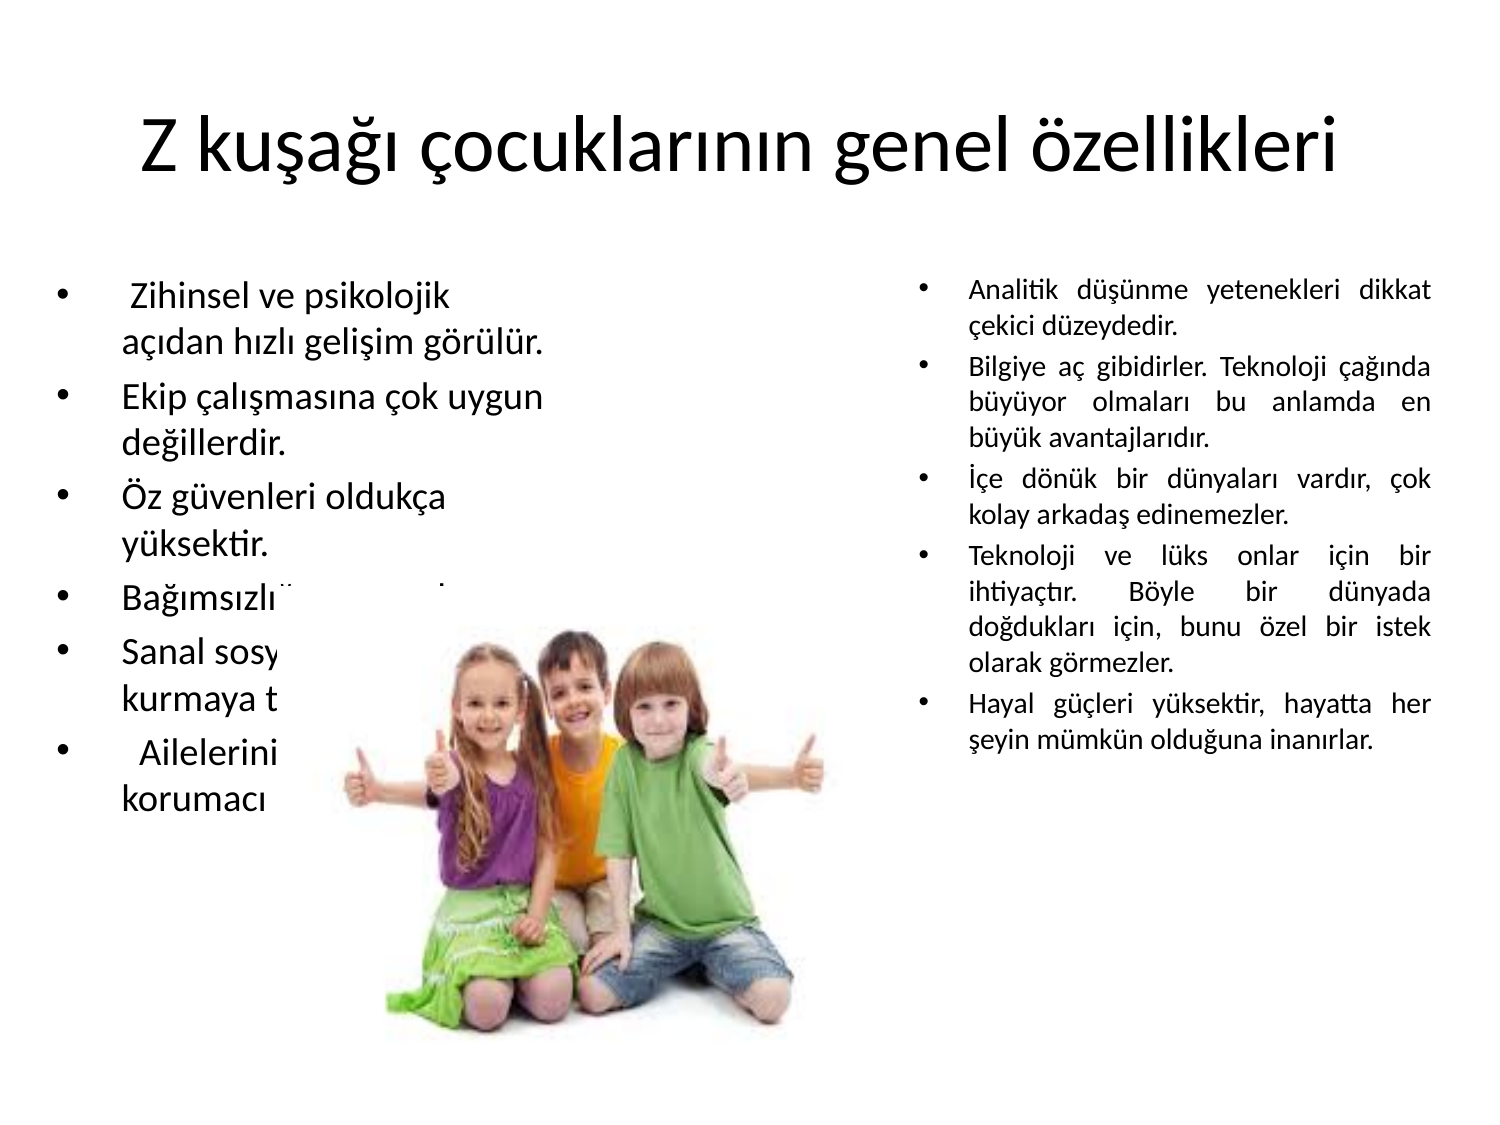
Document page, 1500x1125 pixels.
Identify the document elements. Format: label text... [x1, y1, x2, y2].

picture [277, 585, 904, 1059]
list Zihinsel ve psikolojik açıdan hızlı gelişim görülür. Ekip çalışmasına çok uygun değillerdir. Öz güvenleri oldukça yüksektir. Bağımsızlığı savunurlar. Sanal sosyal ağlarda iletişim kurmaya tercih ederler. Ailelerinin genelde korumacı bir yapısı vardır. [41, 262, 573, 870]
title Z kuşağı çocuklarının genel özellikleri [75, 45, 1425, 233]
list Analitik düşünme yetenekleri dikkat çekici düzeydedir. Bilgiye aç gibidirler. Teknoloji çağında büyüyor olmaları bu anlamda en büyük avantajlarıdır. İçe dönük bir dünyaları vardır, çok kolay arkadaş edinemezler. Teknoloji ve lüks onlar için bir ihtiyaçtır. Böyle bir dünyada doğdukları için, bunu özel bir istek olarak görmezler. Hayal güçleri yüksektir, hayatta her şeyin mümkün olduğuna inanırlar. [903, 262, 1447, 764]
